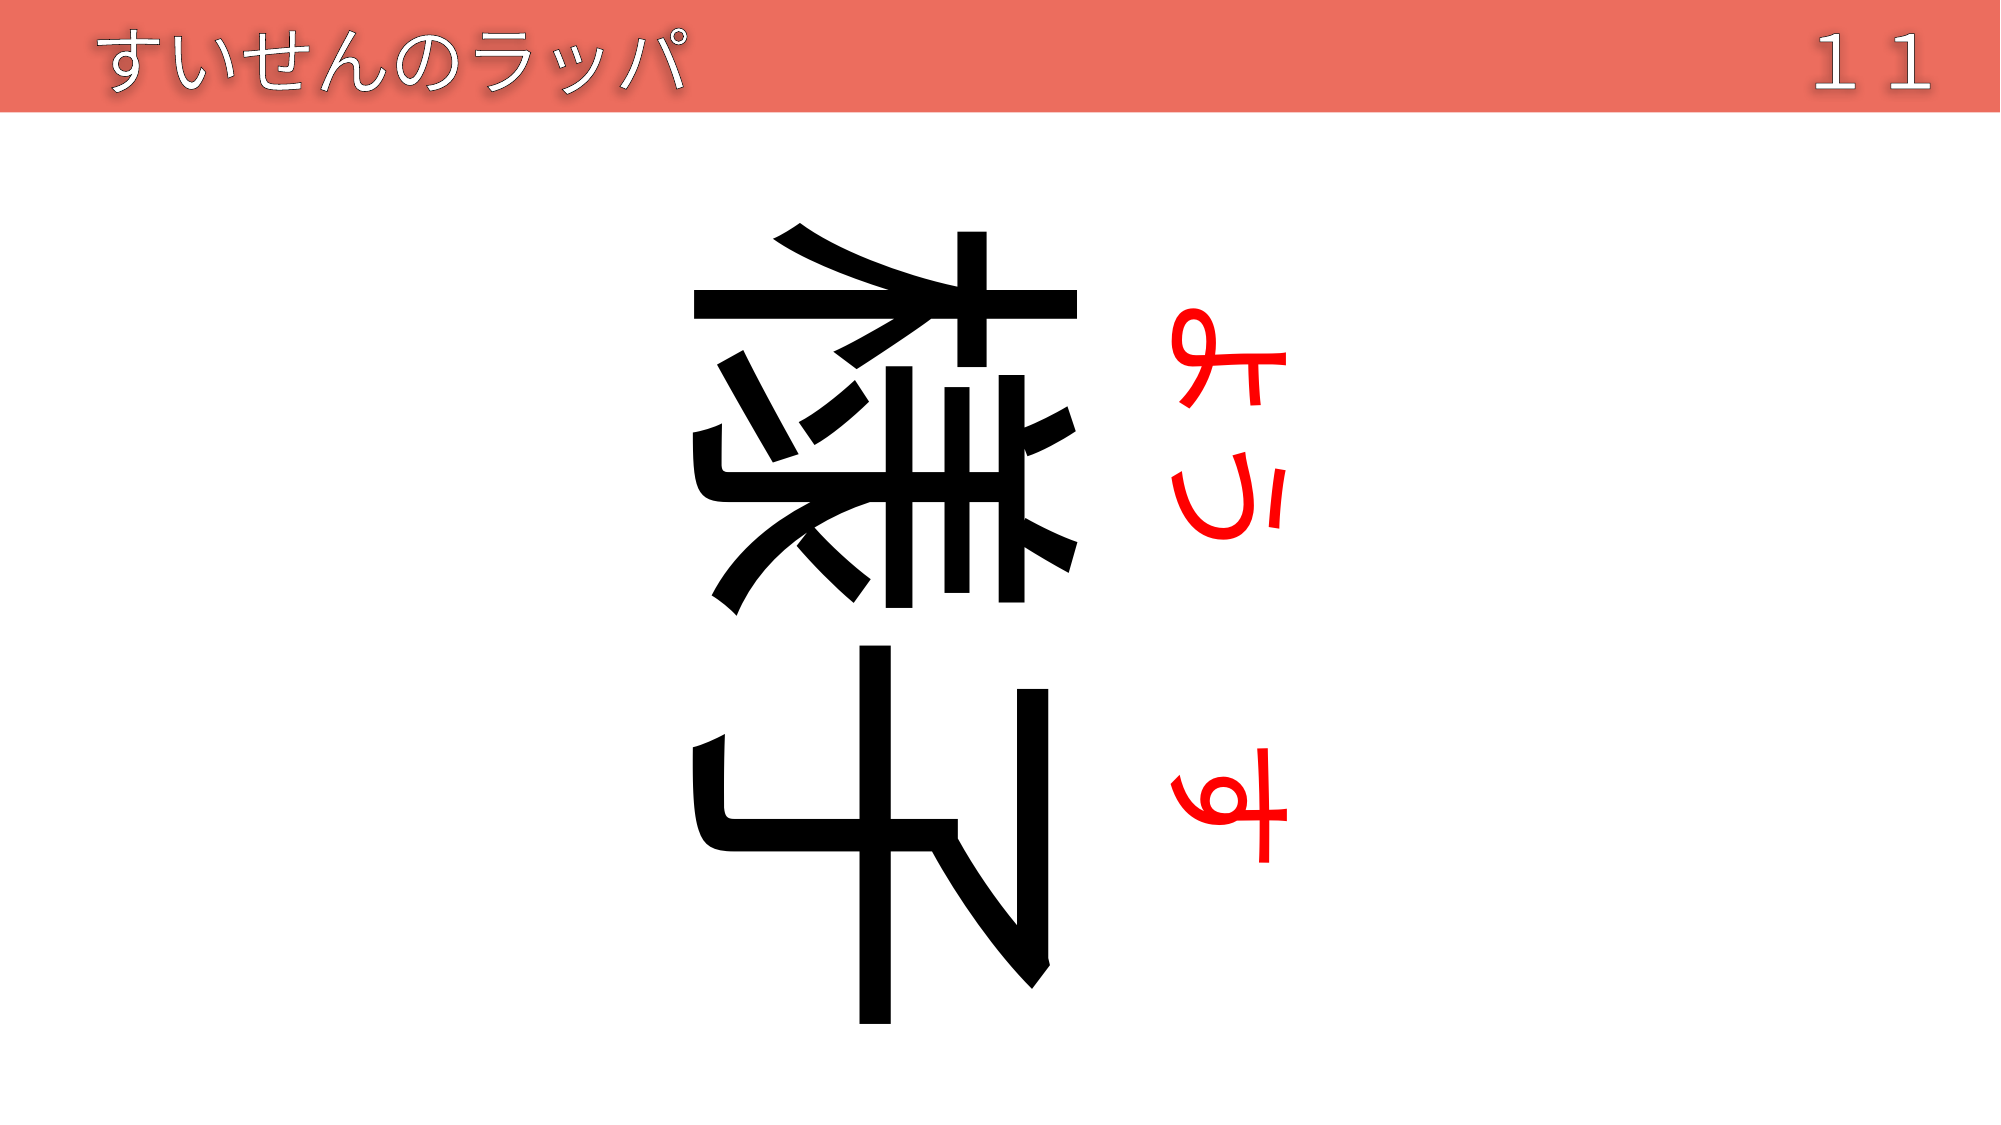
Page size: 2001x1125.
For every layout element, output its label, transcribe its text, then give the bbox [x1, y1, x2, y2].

text_box すいせんのラッパ [75, 6, 1020, 112]
text_box １１ [1782, 6, 1963, 112]
text_box [0, 0, 2000, 113]
text_box よう す [1152, 277, 1323, 918]
text_box 様子 [616, 195, 1152, 1125]
